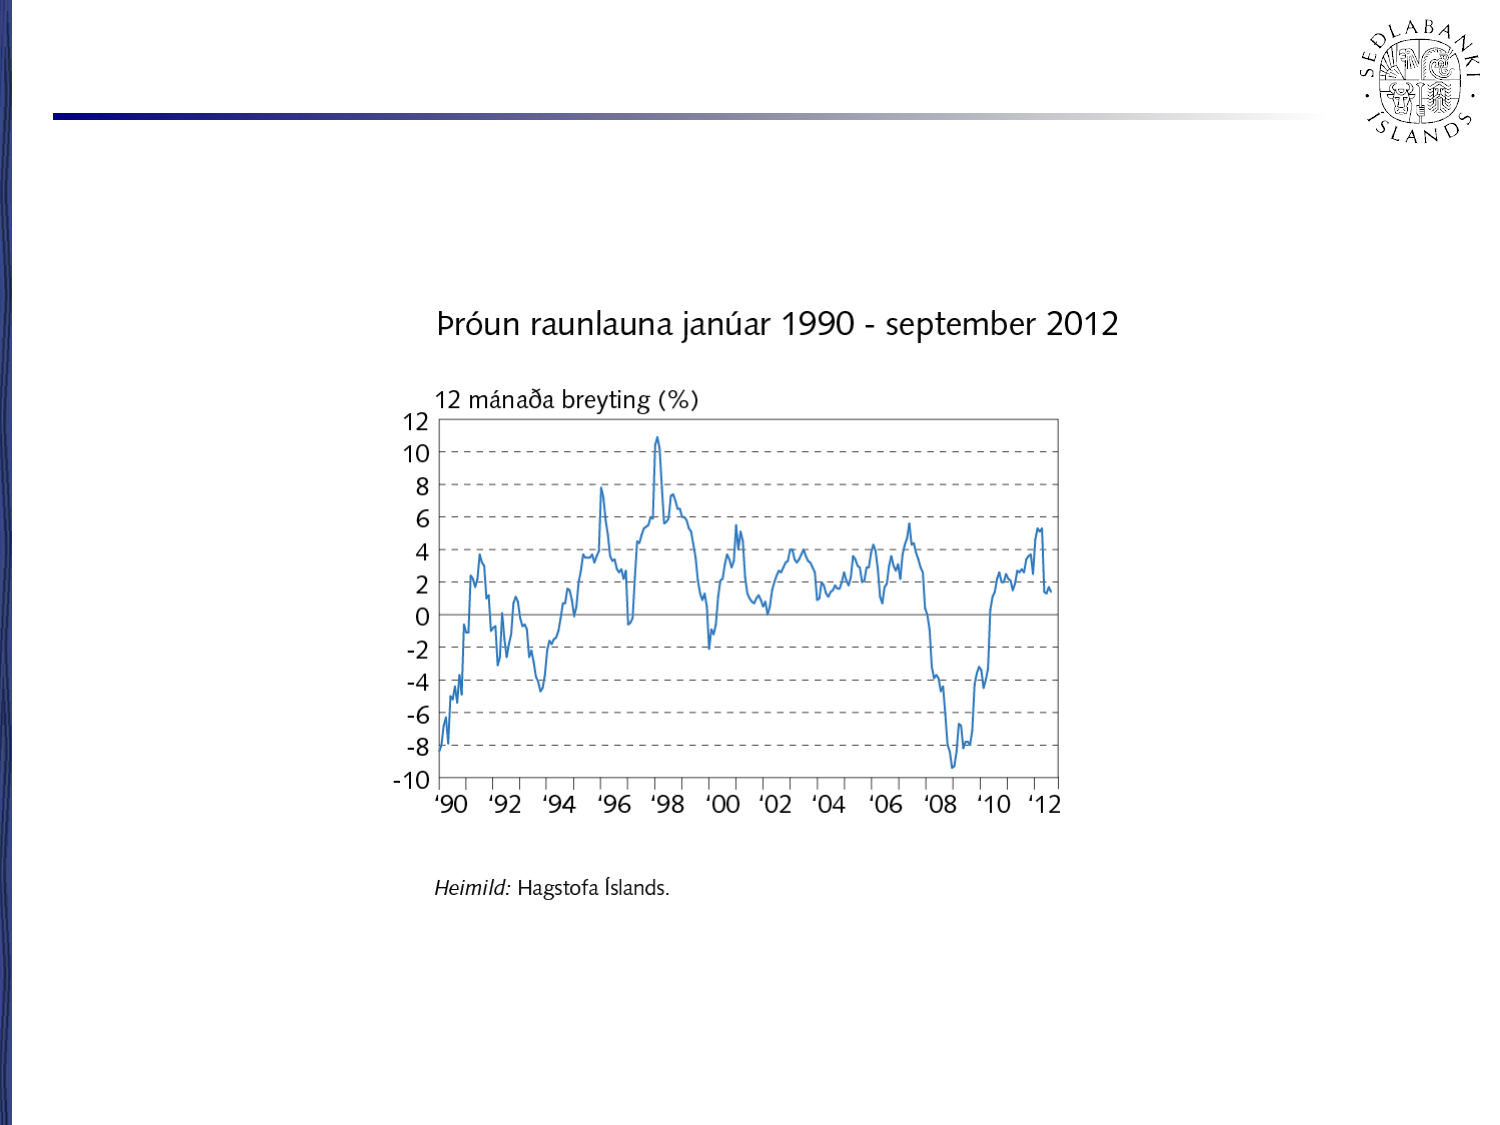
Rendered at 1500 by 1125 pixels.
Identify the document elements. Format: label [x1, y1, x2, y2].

list [392, 307, 1120, 900]
picture [1357, 18, 1482, 149]
picture [0, 0, 12, 1125]
